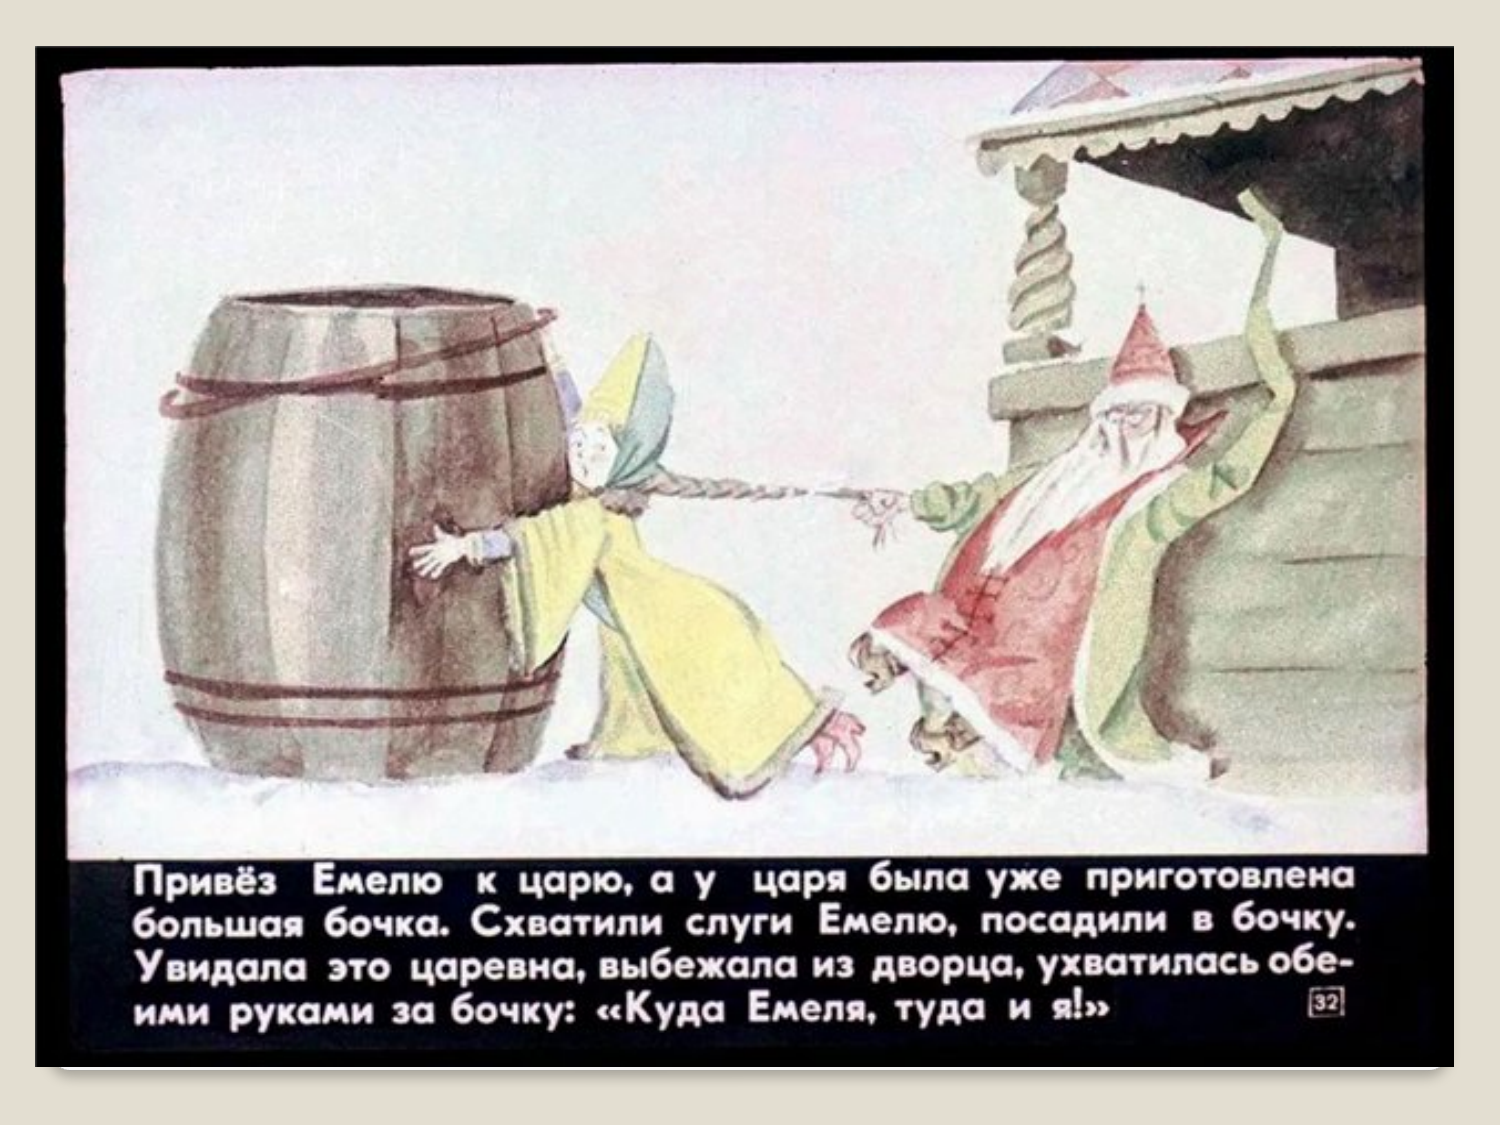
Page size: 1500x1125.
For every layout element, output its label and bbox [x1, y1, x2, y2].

picture [34, 46, 1454, 1067]
